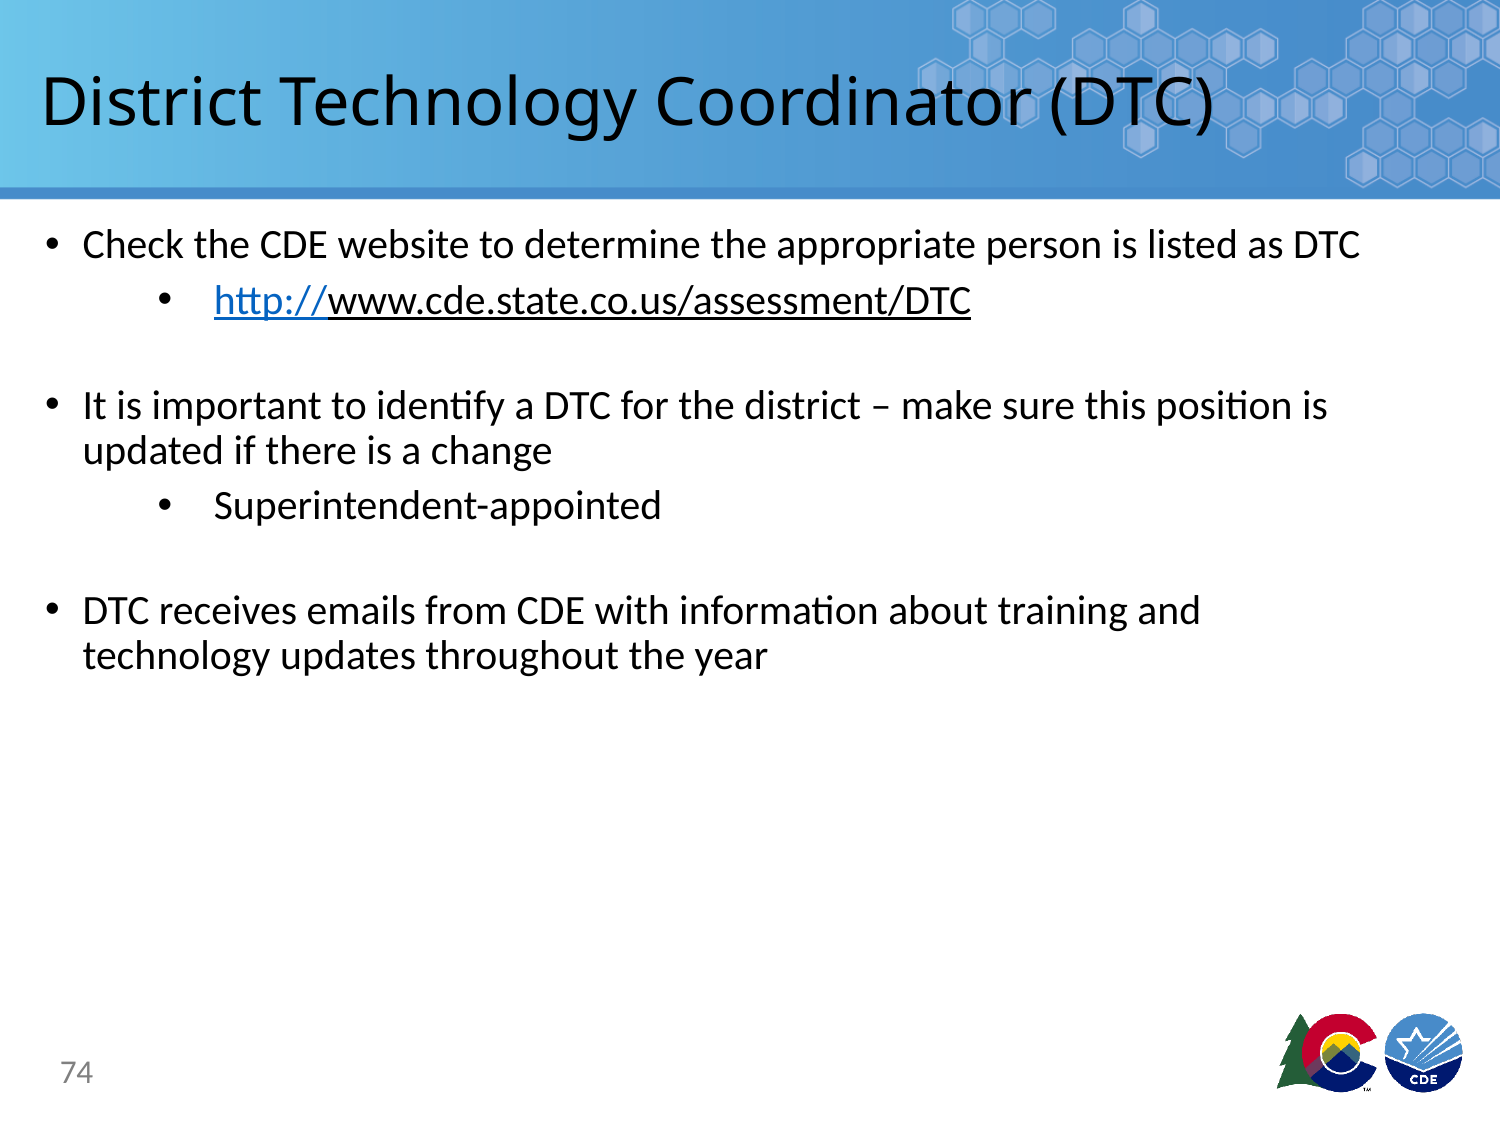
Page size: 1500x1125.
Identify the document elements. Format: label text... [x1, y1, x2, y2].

picture [1275, 1012, 1463, 1093]
title District Technology Coordinator (DTC) [40, 41, 1397, 166]
slide_number 74 [45, 1042, 122, 1103]
picture [0, 0, 1500, 200]
list Check the CDE website to determine the appropriate person is listed as DTC http://www.cde.state.co.us/assessment/DTC It is important to identify a DTC for the district – make sure this position is updated if there is a change Superintendent-appointed DTC receives emails from CDE with information about training and technology updates throughout the year [45, 222, 1397, 1002]
